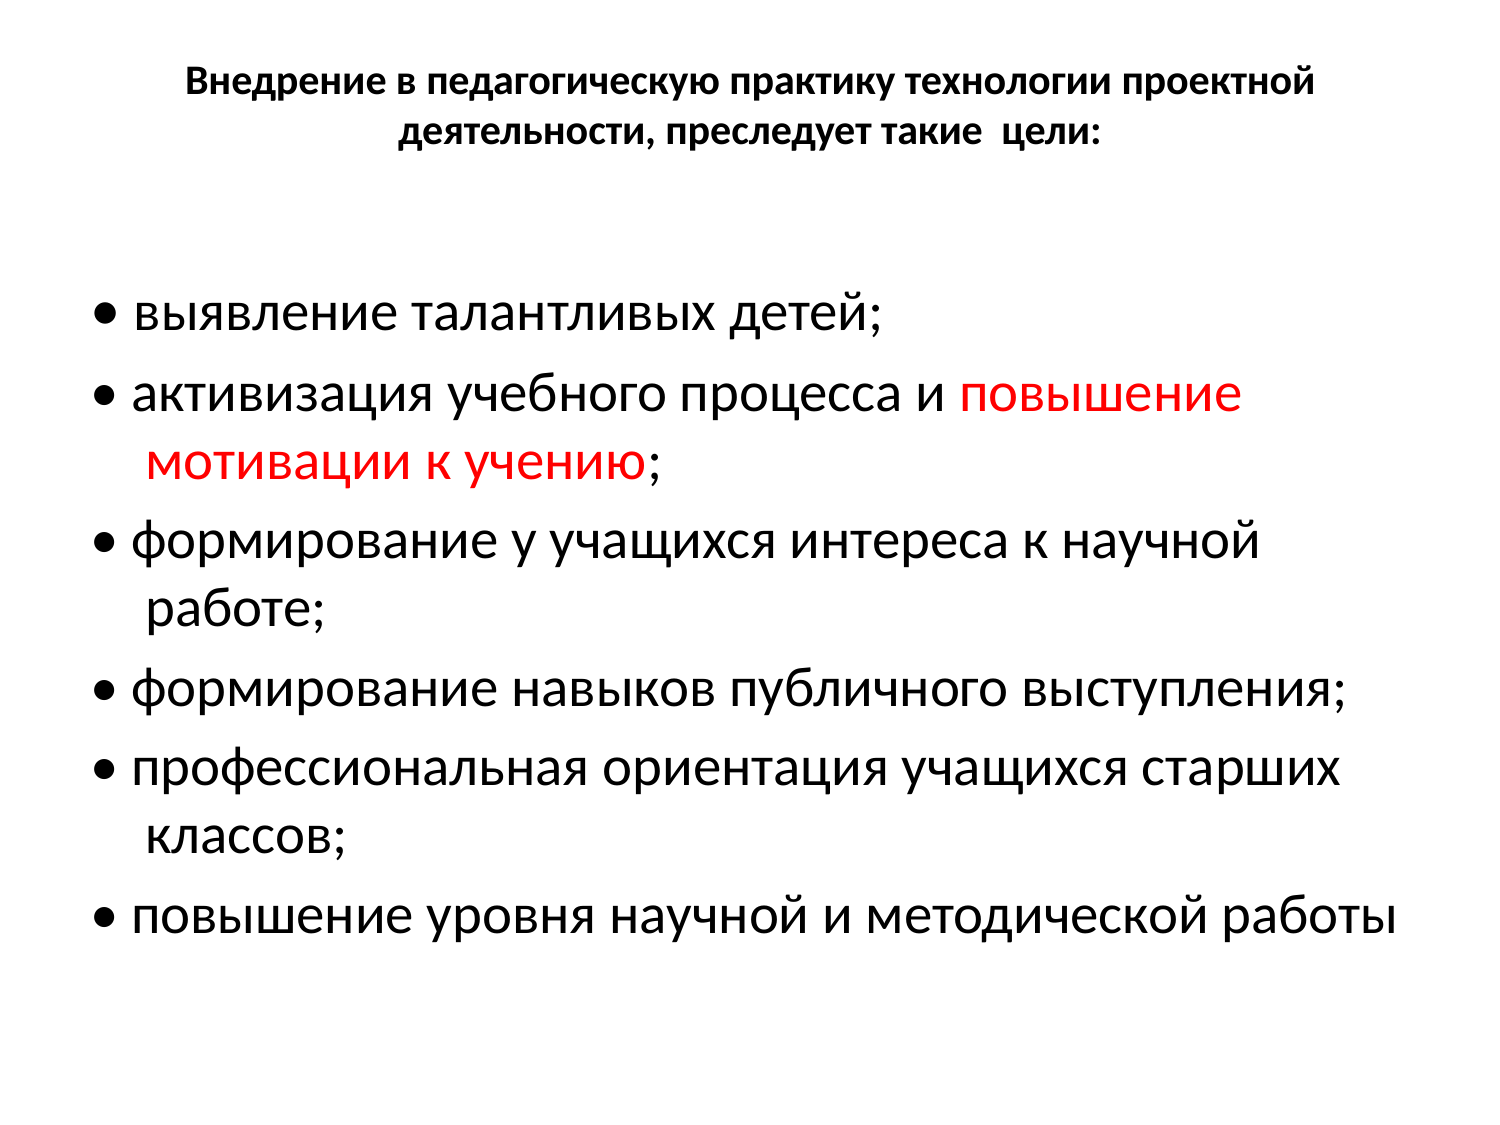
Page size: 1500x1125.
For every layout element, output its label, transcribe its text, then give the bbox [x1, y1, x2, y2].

title Внедрение в педагогическую практику технологии проектной деятельности, преследует такие цели: [75, 45, 1425, 233]
list • выявление талантливых детей; • активизация учебного процесса и повышение мотивации к учению; • формирование у учащихся интереса к научной работе; • формирование навыков публичного выступления; • профессиональная ориентация учащихся старших классов; • повышение уровня научной и методической работы [75, 262, 1425, 1005]
